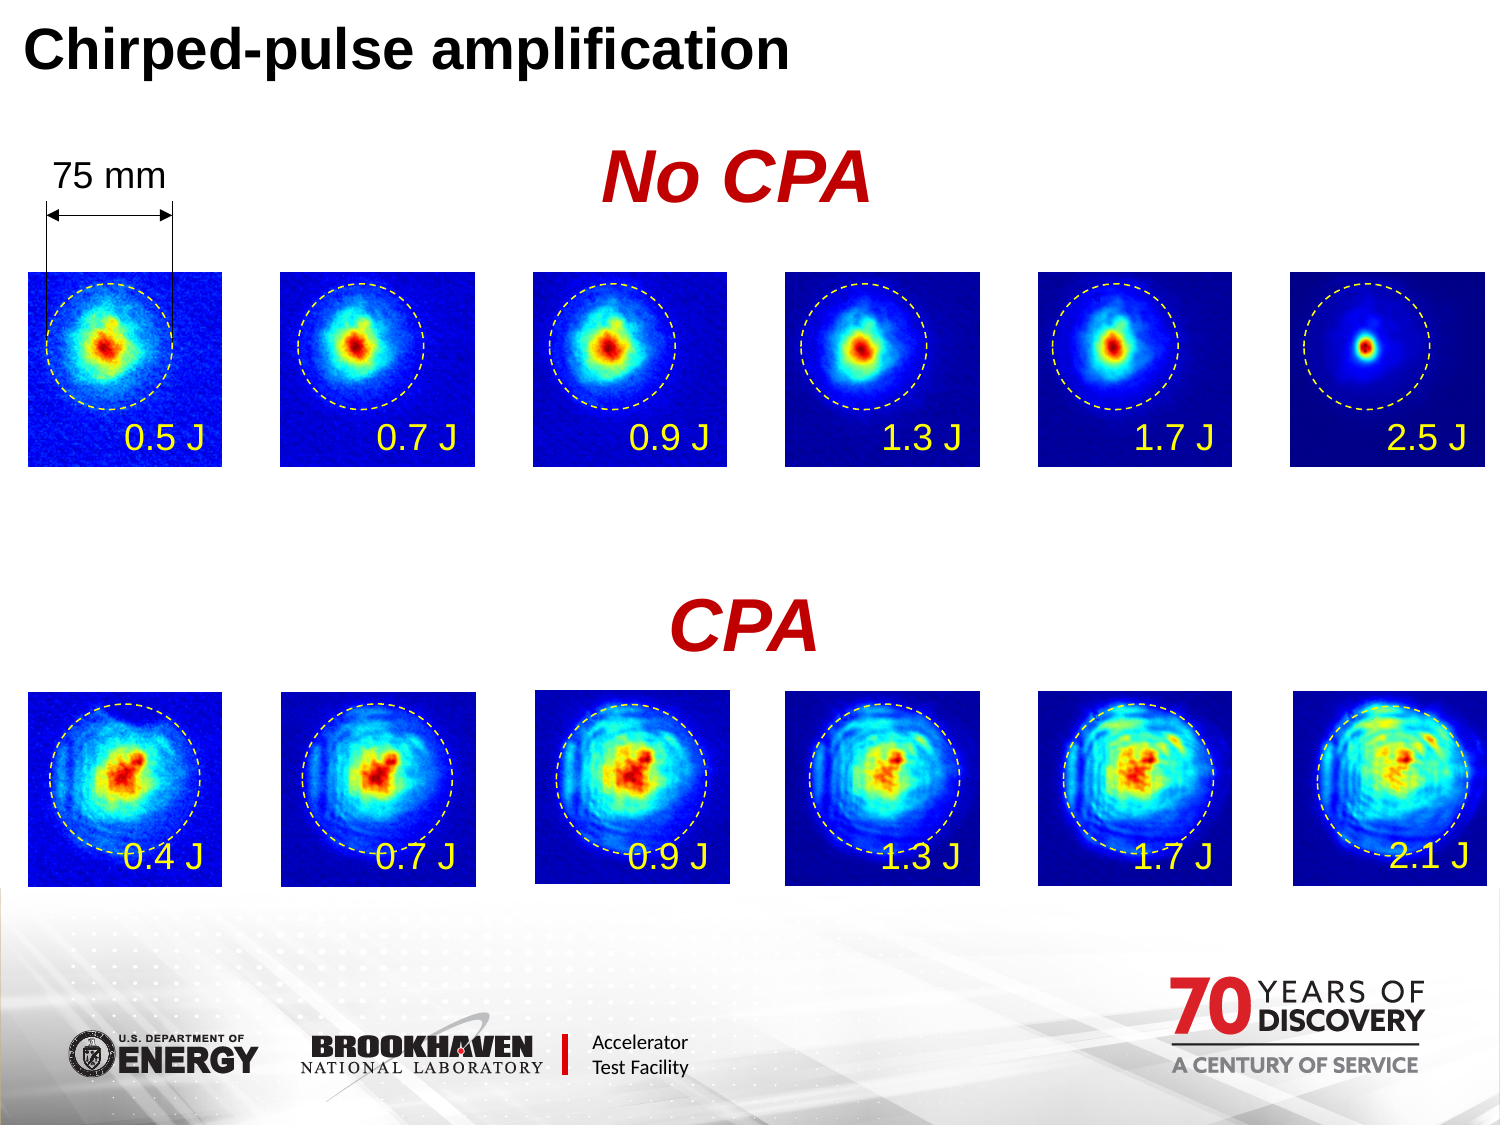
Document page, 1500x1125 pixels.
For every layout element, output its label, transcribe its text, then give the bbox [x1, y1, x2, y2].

title Chirped-pulse amplification [8, 18, 1455, 84]
text_box CPA [653, 569, 837, 675]
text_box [36, 143, 183, 345]
text_box No CPA [586, 120, 890, 226]
picture [0, 0, 1500, 1125]
